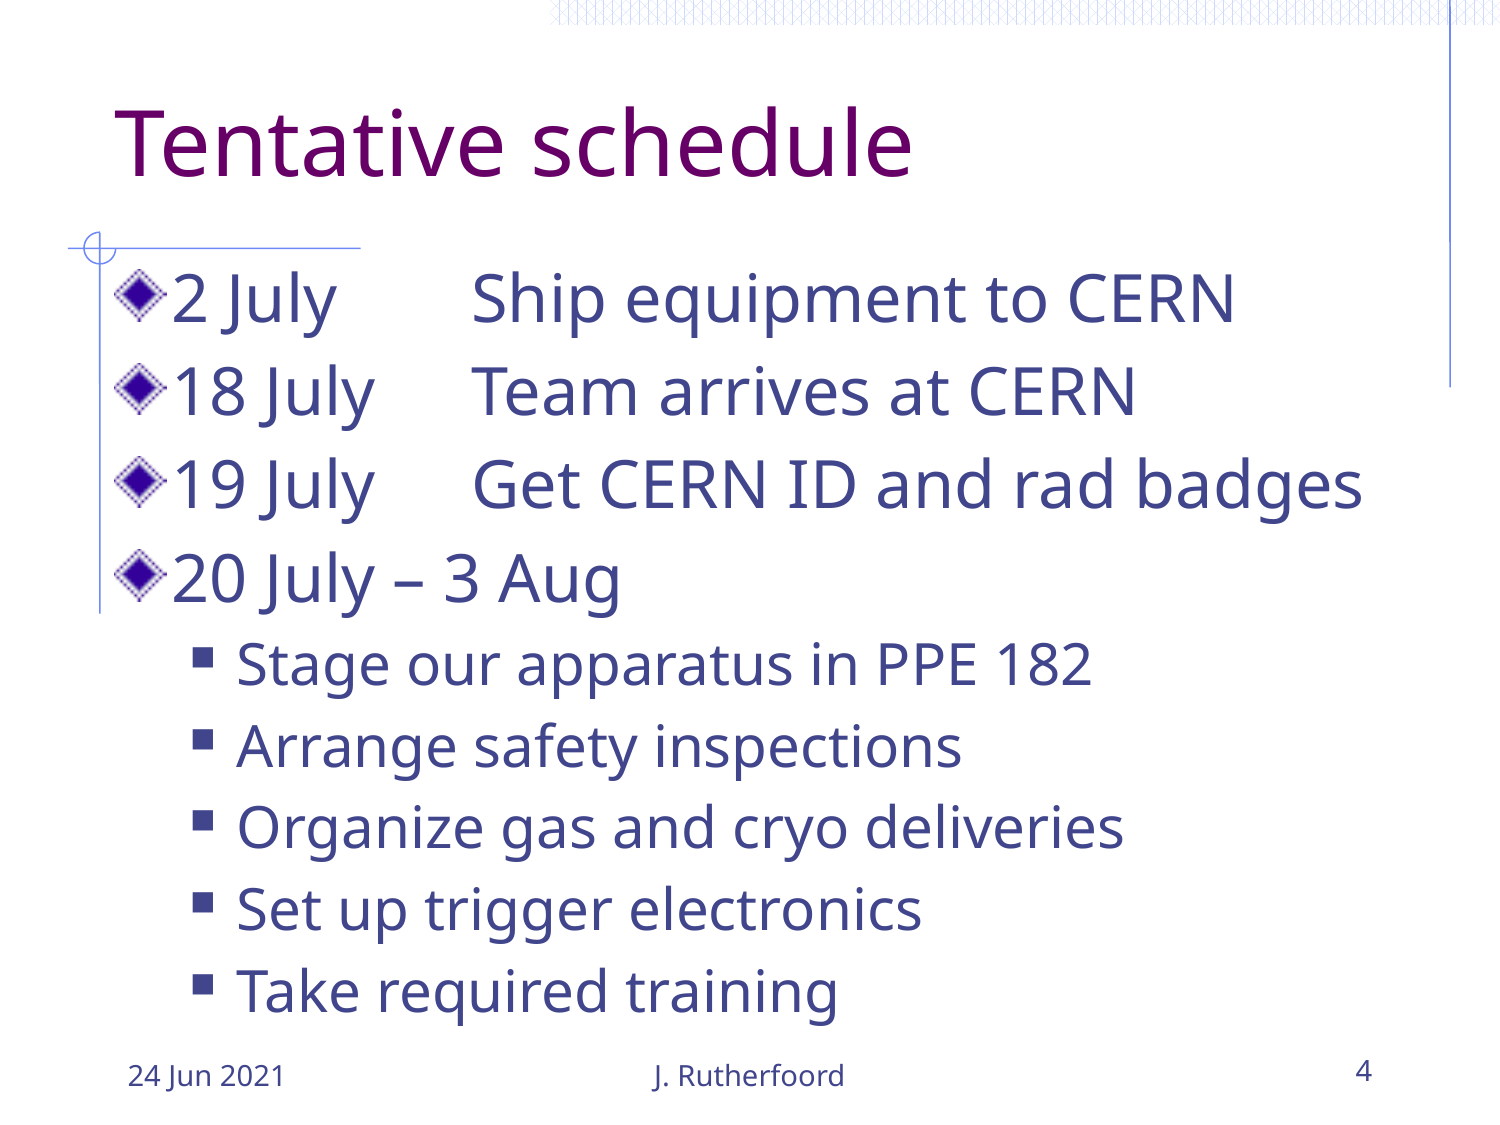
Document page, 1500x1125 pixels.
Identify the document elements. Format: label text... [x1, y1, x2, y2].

picture [114, 549, 167, 602]
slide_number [112, 1025, 425, 1100]
slide_number 4 [1074, 1025, 1388, 1100]
picture [114, 456, 167, 508]
picture [114, 269, 167, 322]
title Tentative schedule [99, 50, 1375, 202]
list 2 July Ship equipment to CERN 18 July Team arrives at CERN 19 July Get CERN ID and rad badges 20 July – 3 Aug Stage our apparatus in PPE 182 Arrange safety inspections Organize gas and cryo deliveries Set up trigger electronics Take required training [99, 248, 1413, 1042]
picture [114, 363, 167, 415]
footer J. Rutherfoord [512, 1025, 988, 1100]
